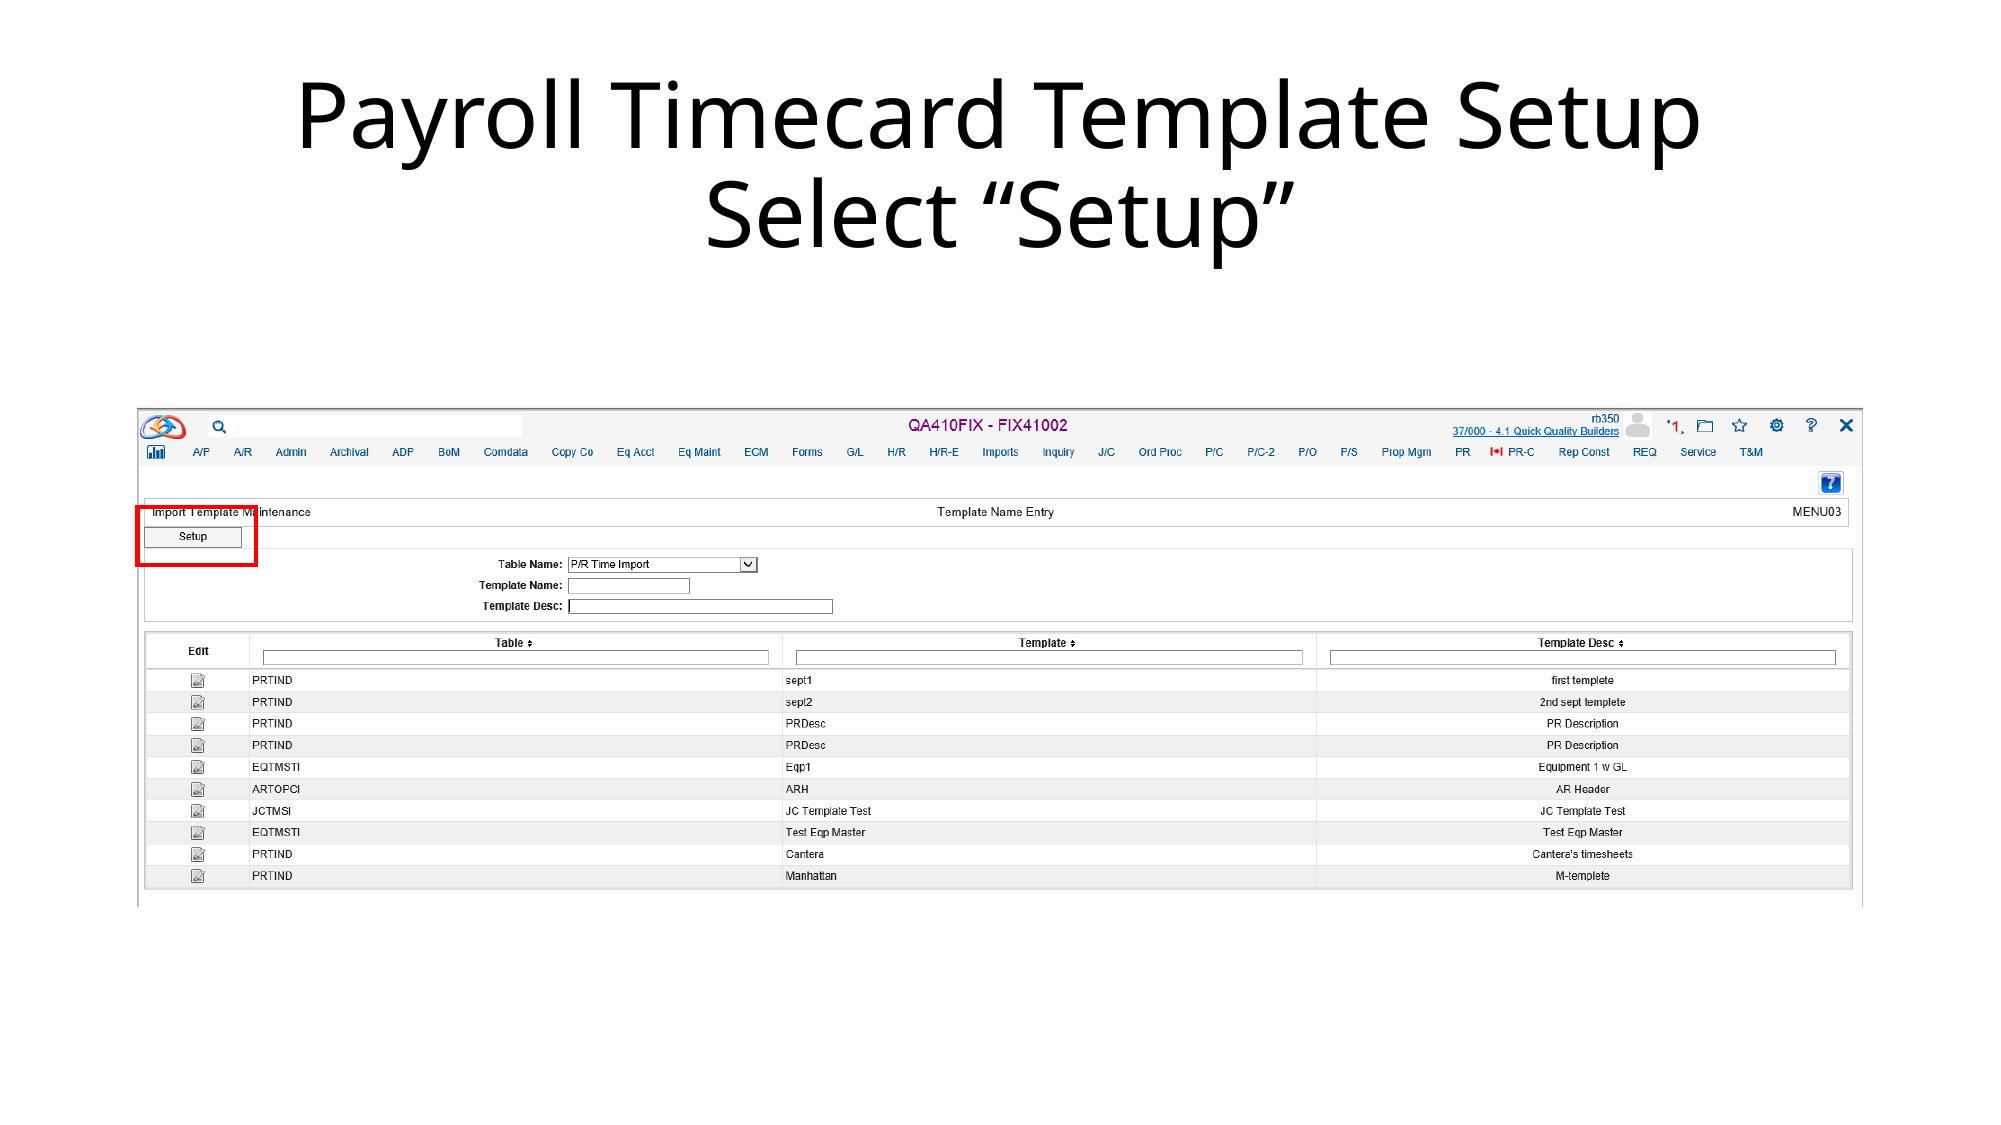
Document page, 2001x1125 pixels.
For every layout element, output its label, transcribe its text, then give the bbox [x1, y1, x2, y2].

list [137, 405, 1863, 908]
title Payroll Timecard Template Setup Select “Setup” [137, 59, 1863, 278]
